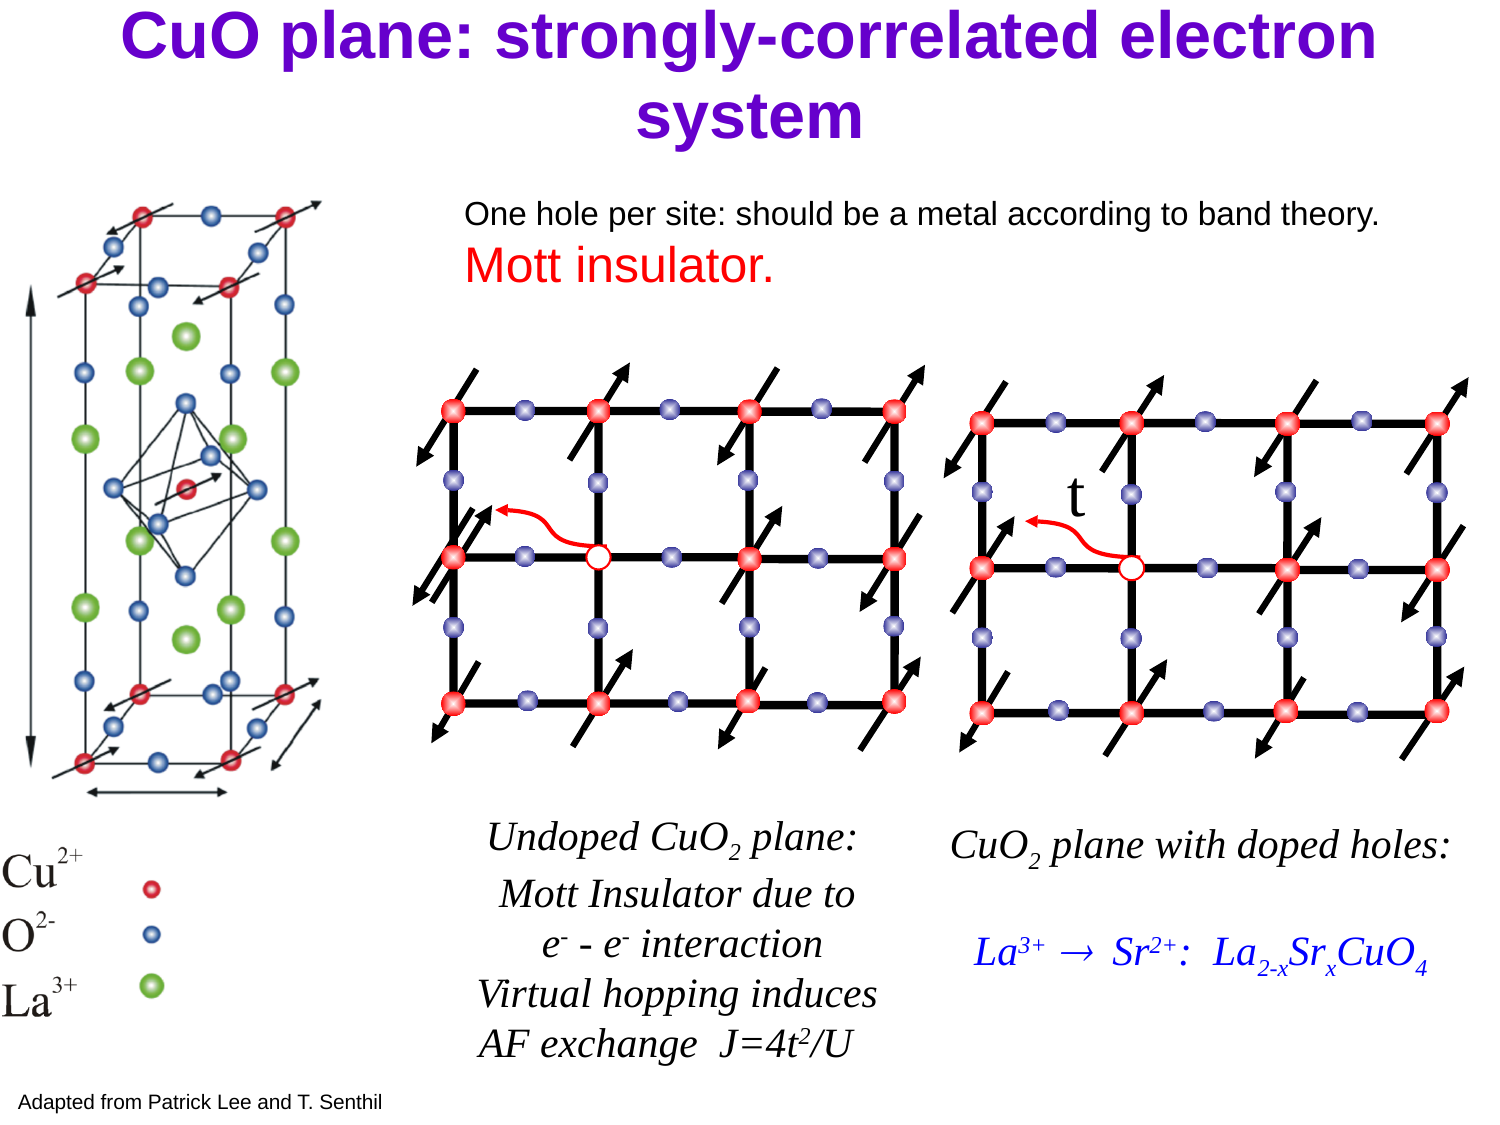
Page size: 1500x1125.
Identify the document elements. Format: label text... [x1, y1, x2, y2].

text_box One hole per site: should be a metal according to band theory. Mott insulator. [449, 184, 1397, 300]
title CuO plane: strongly-correlated electron system [0, 7, 1500, 138]
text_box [912, 374, 1500, 1058]
picture [0, 162, 403, 1051]
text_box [412, 362, 926, 1067]
text_box Adapted from Patrick Lee and T. Senthil [3, 1081, 398, 1122]
